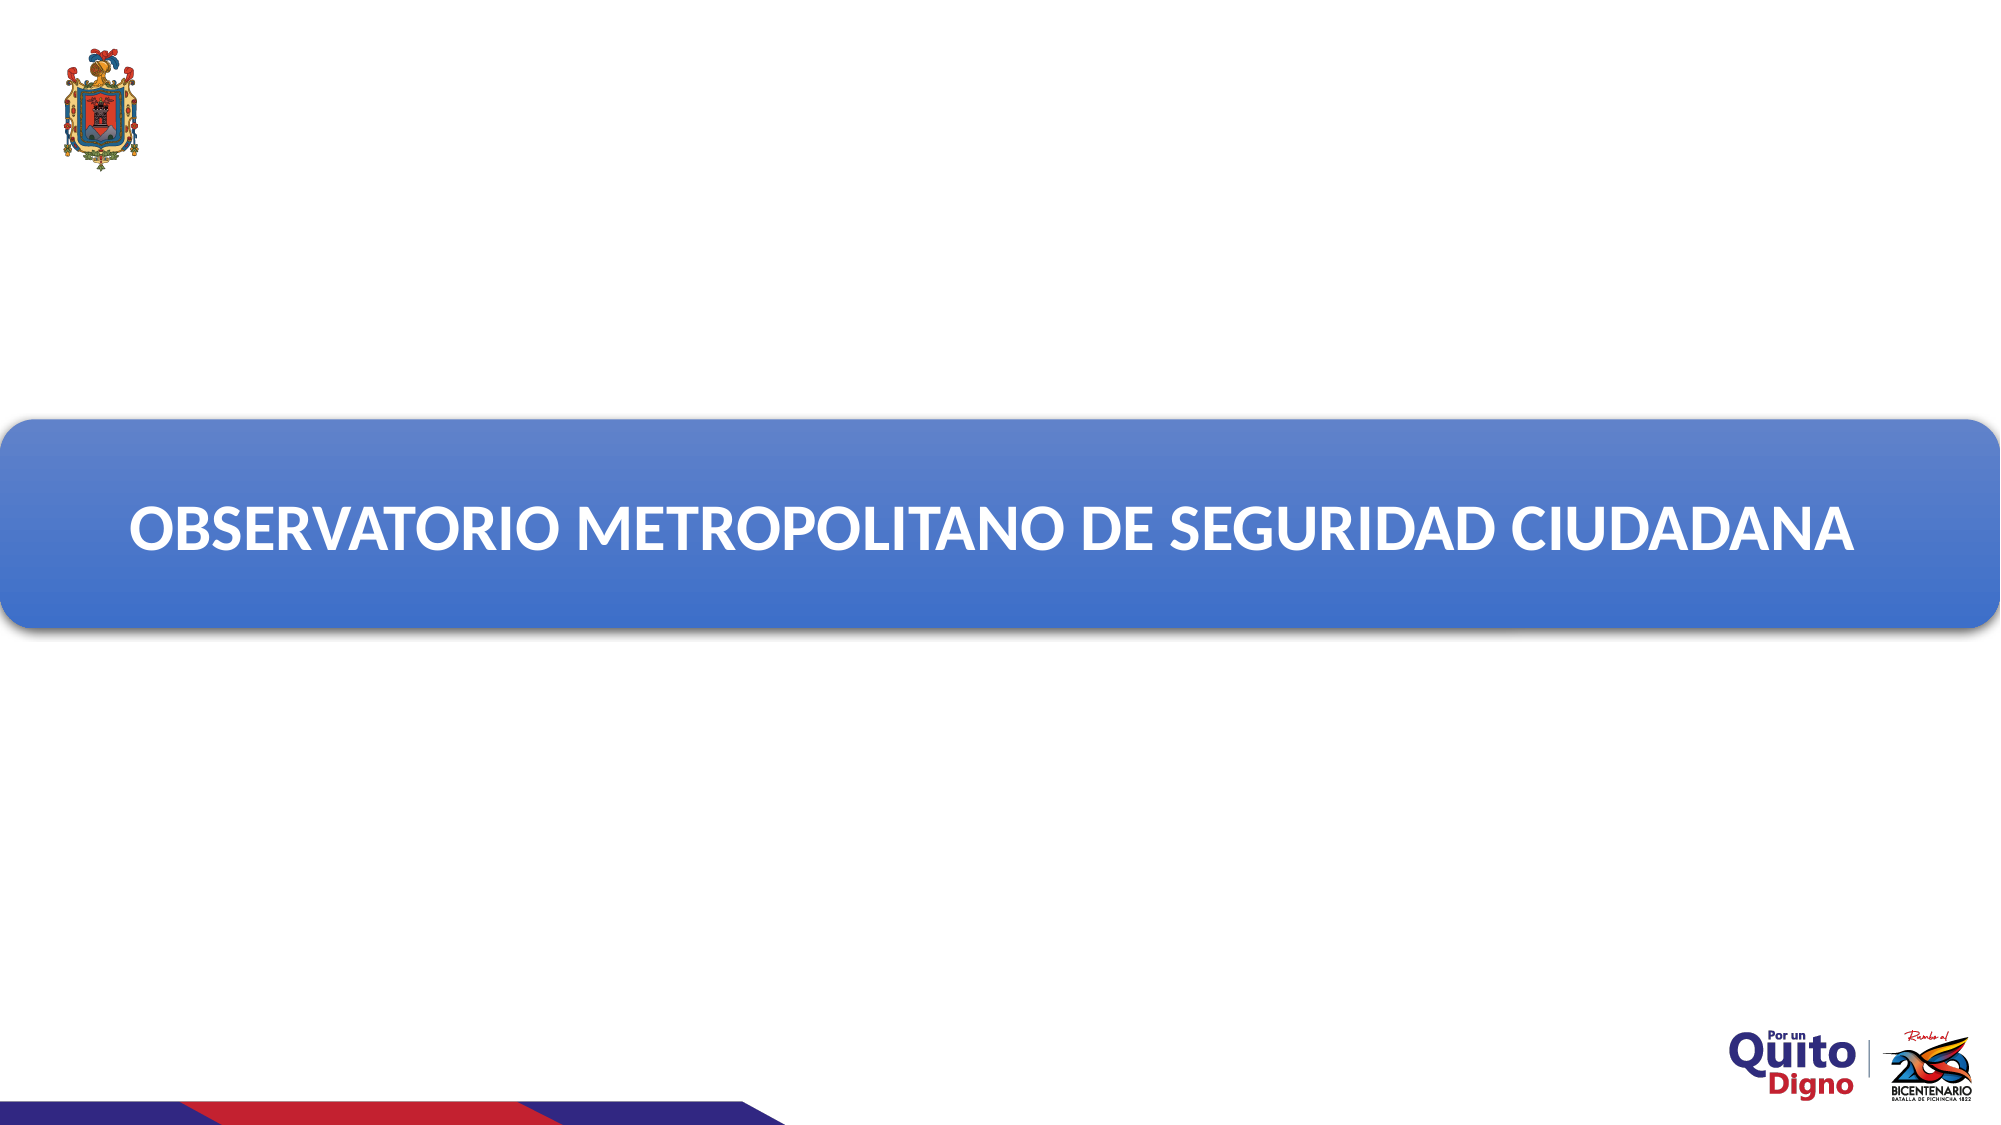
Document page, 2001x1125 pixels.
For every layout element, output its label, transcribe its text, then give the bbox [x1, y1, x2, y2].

picture [0, 0, 2001, 1125]
text_box OBSERVATORIO METROPOLITANO DE SEGURIDAD CIUDADANA [0, 419, 2000, 629]
